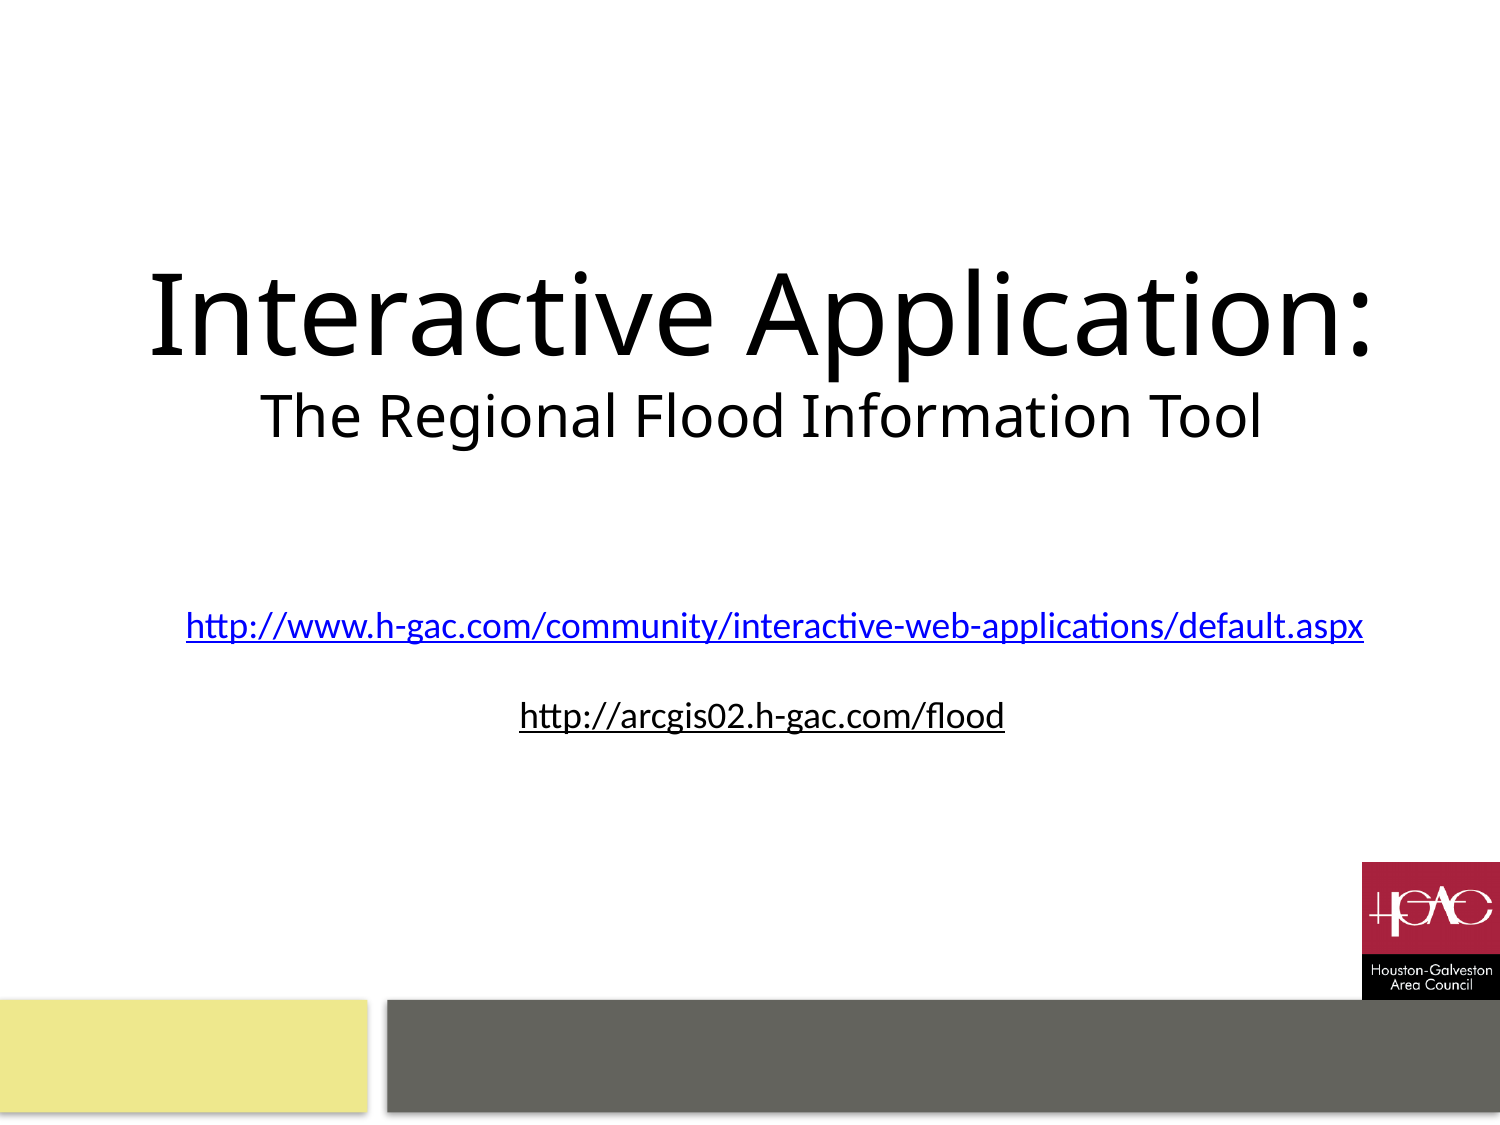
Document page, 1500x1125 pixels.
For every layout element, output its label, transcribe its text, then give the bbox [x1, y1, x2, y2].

title Interactive Application: The Regional Flood Information Tool [125, 224, 1400, 467]
picture [1362, 862, 1500, 1001]
text_box http://www.h-gac.com/community/interactive-web-applications/default.aspx http://arcgis02.h-gac.com/flood [150, 593, 1400, 744]
